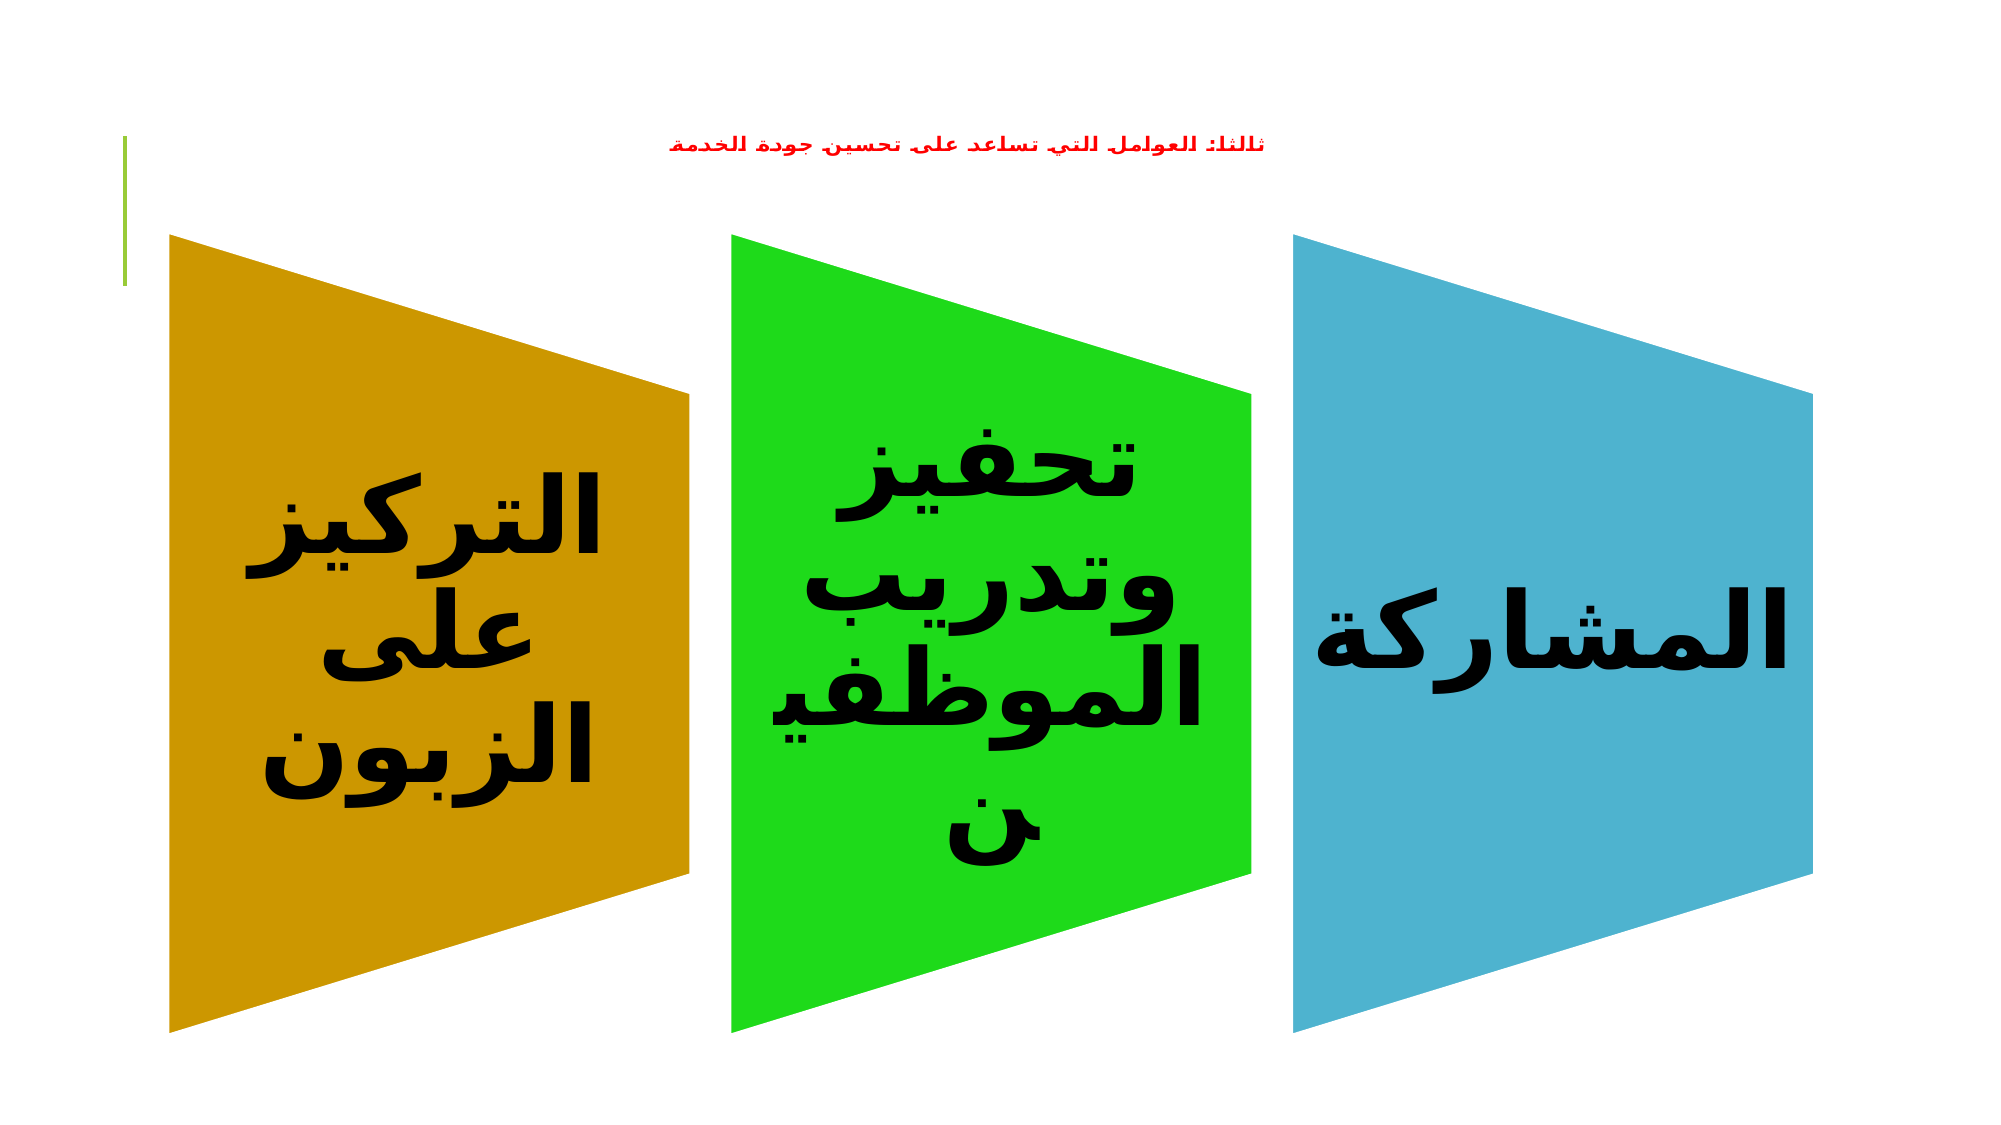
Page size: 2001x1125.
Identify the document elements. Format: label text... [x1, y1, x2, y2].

title ثالثا: العوامل التي تساعد على تحسين جودة الخدمة [168, 96, 1763, 190]
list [167, 232, 1815, 1036]
